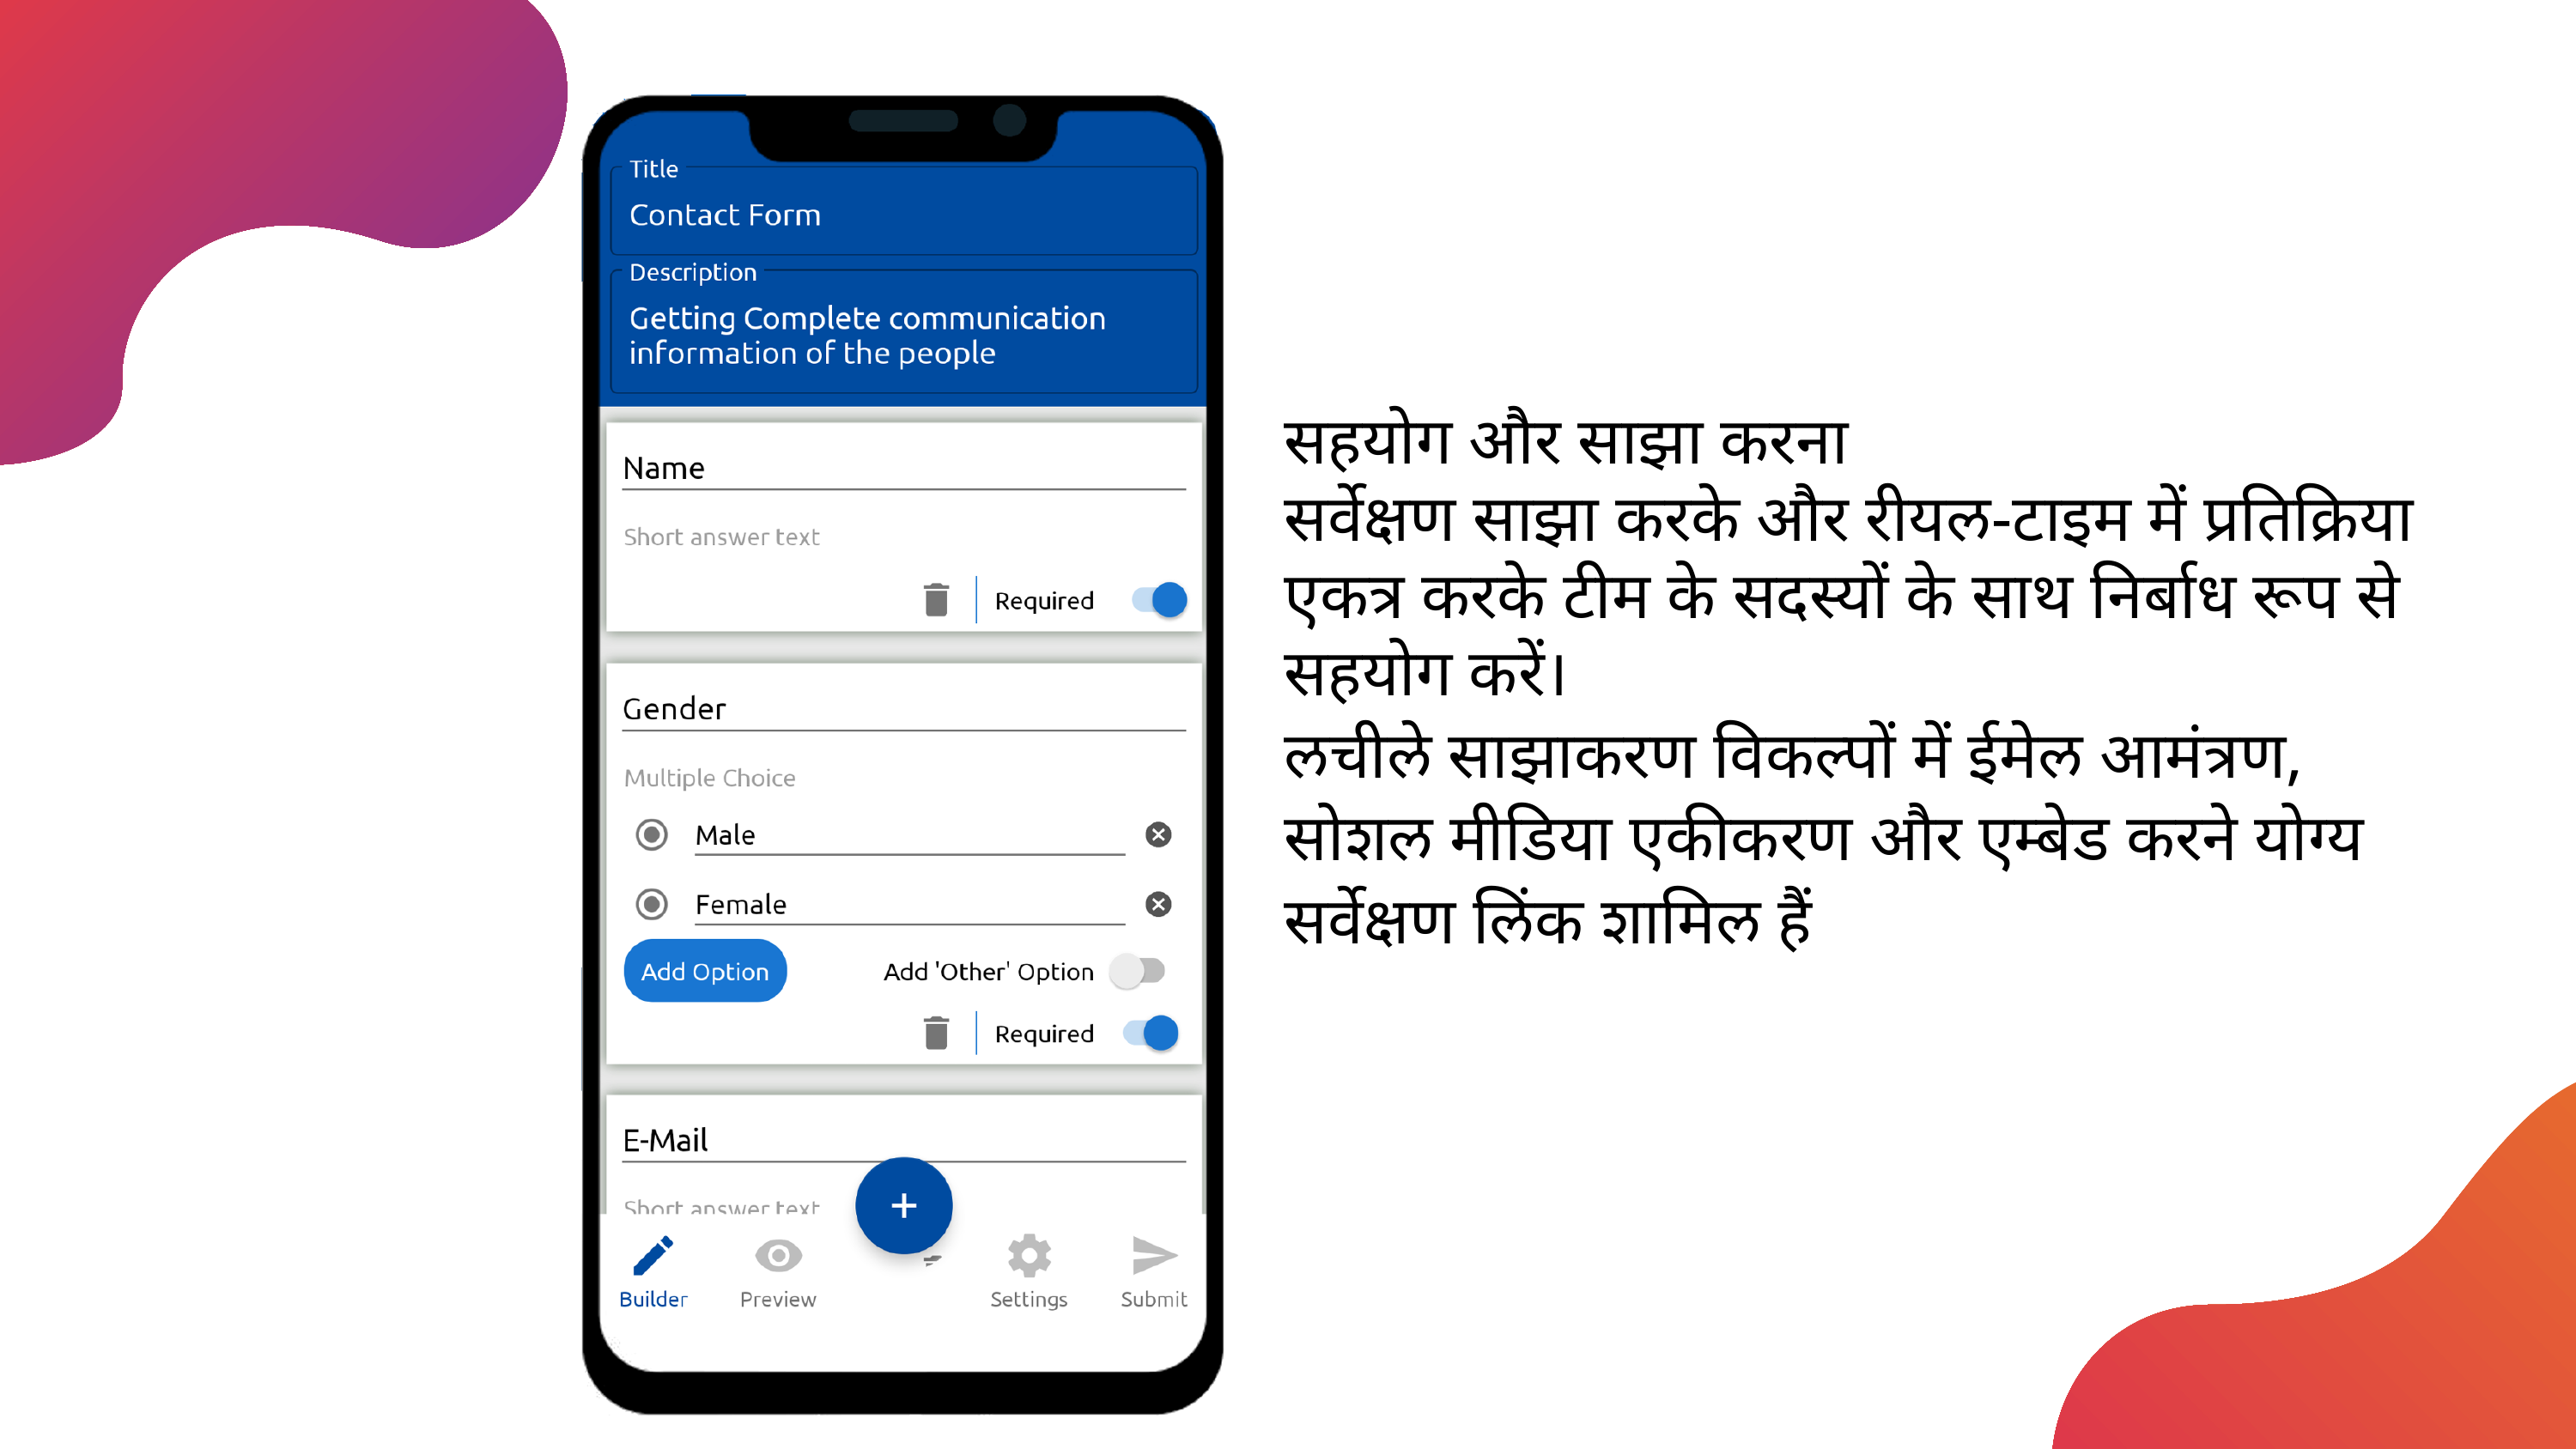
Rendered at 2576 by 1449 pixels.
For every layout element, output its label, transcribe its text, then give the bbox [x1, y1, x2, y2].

picture [494, 16, 1309, 1449]
text_box [0, 0, 543, 465]
text_box [2052, 1082, 2576, 1449]
text_box सहयोग और साझा करना सर्वेक्षण साझा करके और रीयल-टाइम में प्रतिक्रिया एकत्र करके टीम के सदस्यों के साथ निर्बाध रूप से सहयोग करें। लचीले साझाकरण विकल्पों में ईमेल आमंत्रण, सोशल मीडिया एकीकरण और एम्बेड करने योग्य सर्वेक्षण लिंक शामिल हैं [1309, 393, 2475, 963]
